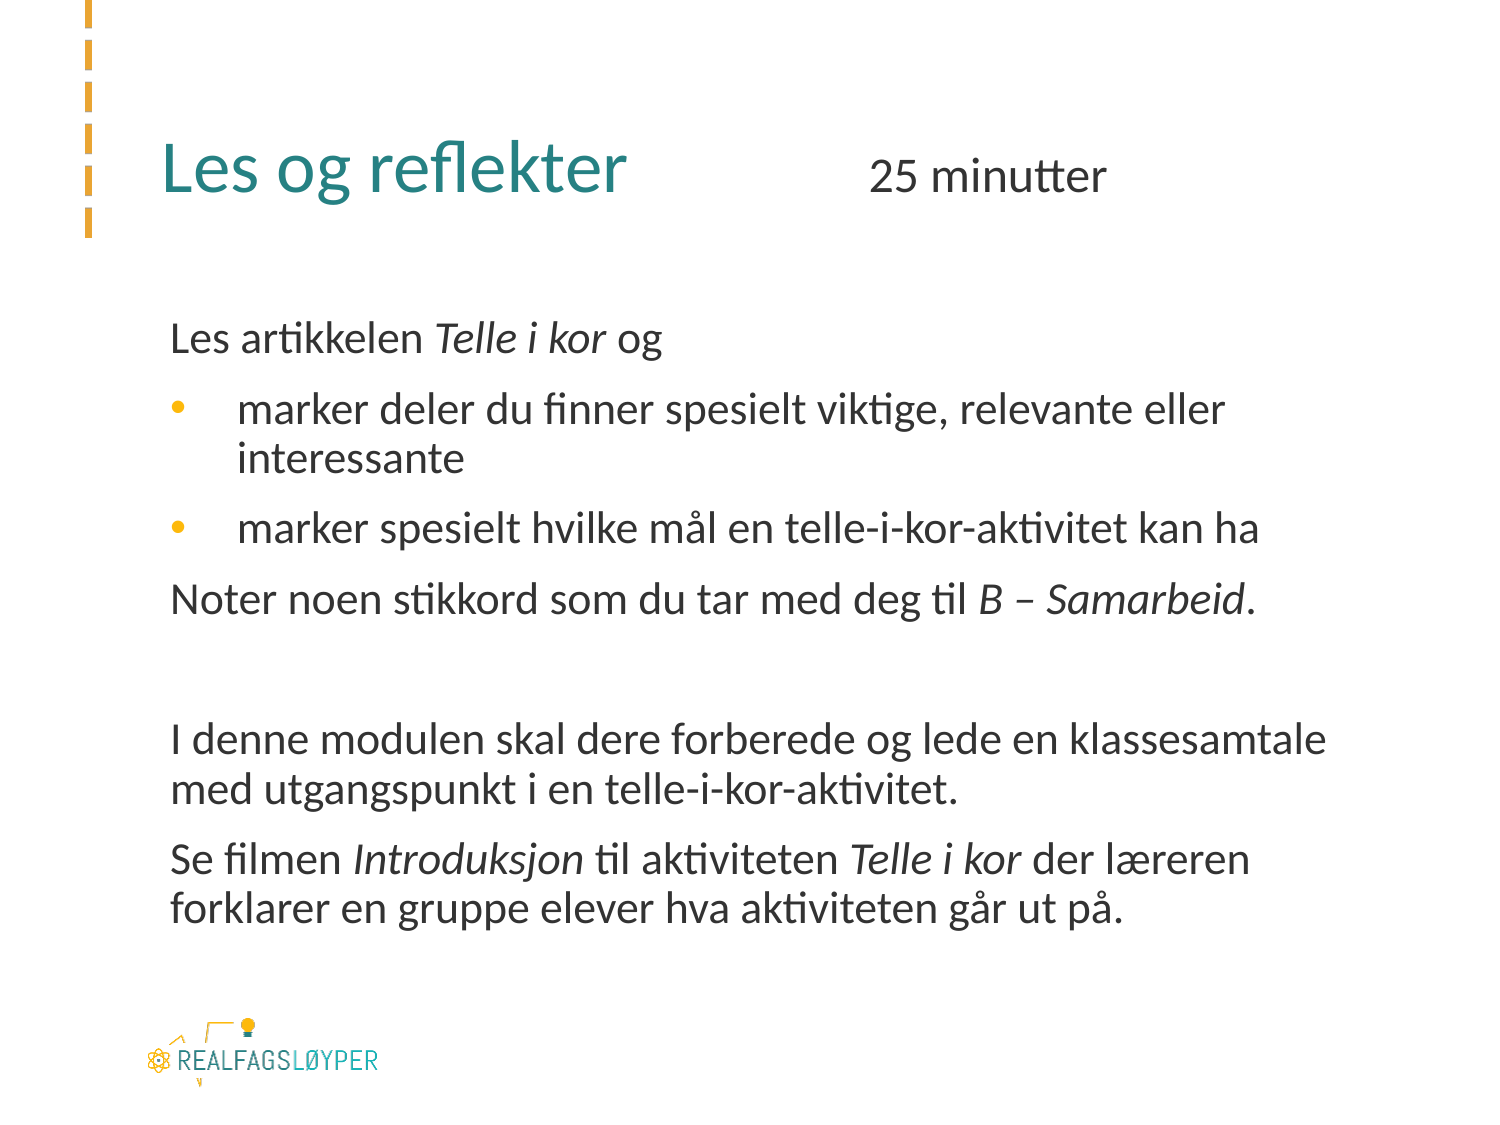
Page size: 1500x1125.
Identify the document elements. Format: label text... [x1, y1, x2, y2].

picture [146, 1018, 380, 1089]
picture [85, 0, 92, 238]
title Les og reflekter 25 minutter [146, 59, 1391, 278]
list Les artikkelen Telle i kor og marker deler du finner spesielt viktige, relevante eller interessante marker spesielt hvilke mål en telle-i-kor-aktivitet kan ha Noter noen stikkord som du tar med deg til B – Samarbeid. I denne modulen skal dere forberede og lede en klassesamtale med utgangspunkt i en telle-i-kor-aktivitet. Se filmen Introduksjon til aktiviteten Telle i kor der læreren forklarer en gruppe elever hva aktiviteten går ut på. [146, 299, 1391, 986]
